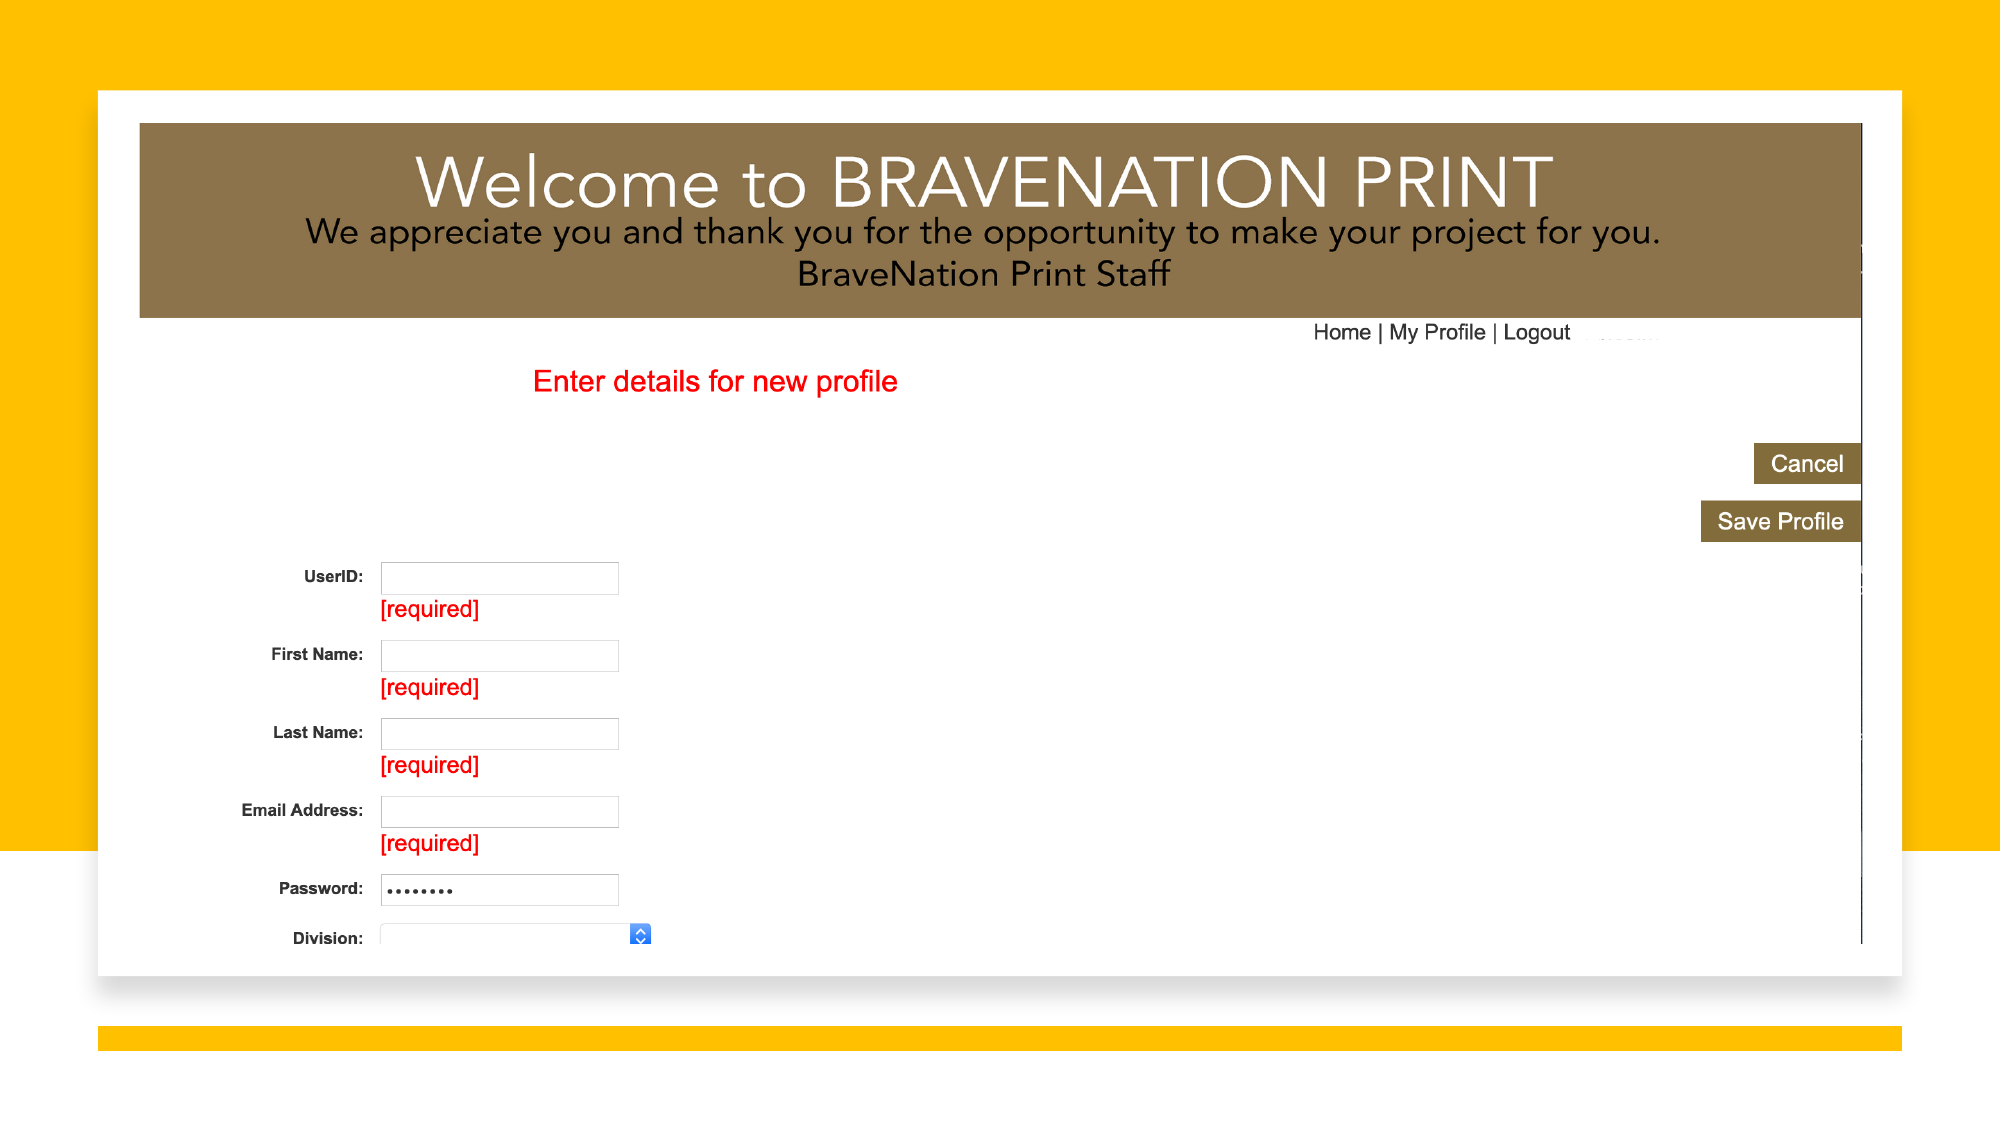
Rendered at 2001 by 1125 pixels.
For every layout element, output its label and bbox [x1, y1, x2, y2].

text_box [0, 0, 2000, 852]
text_box [0, 852, 2000, 1125]
list [137, 123, 1863, 944]
text_box [97, 89, 1903, 977]
